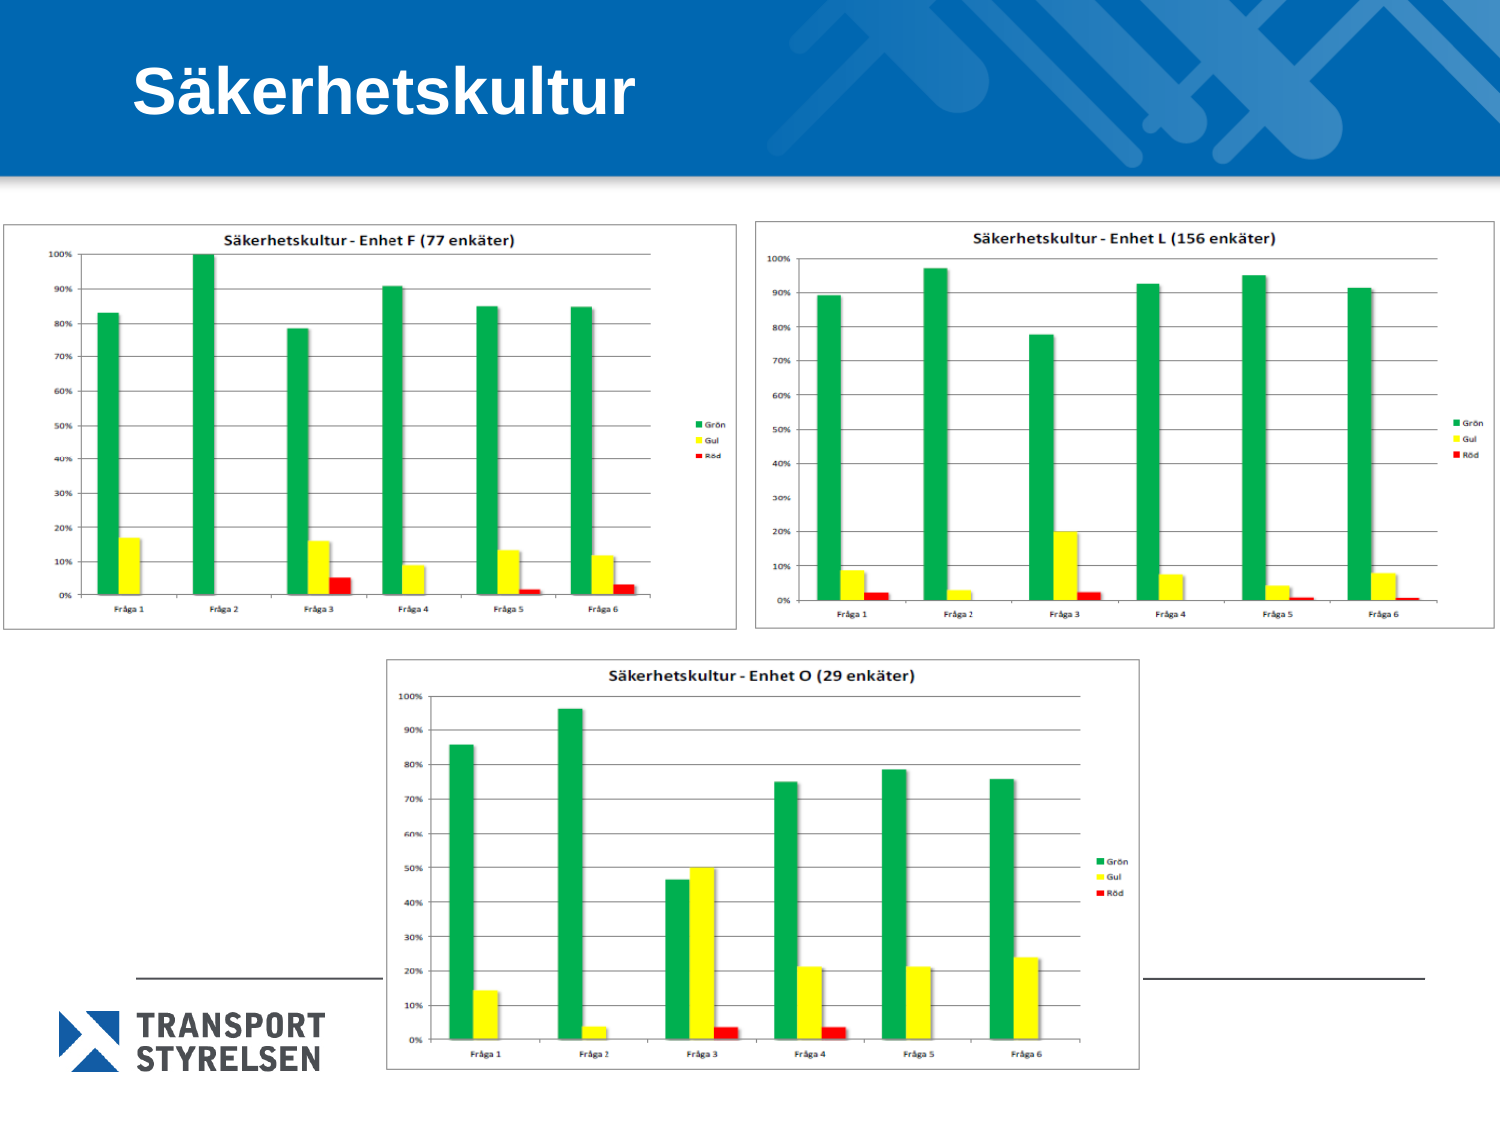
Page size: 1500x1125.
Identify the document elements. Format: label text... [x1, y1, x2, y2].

picture [753, 219, 1500, 634]
picture [59, 1011, 325, 1072]
picture [0, 0, 1500, 194]
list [0, 219, 741, 634]
picture [383, 656, 1143, 1071]
title Säkerhetskultur [117, 0, 1426, 176]
